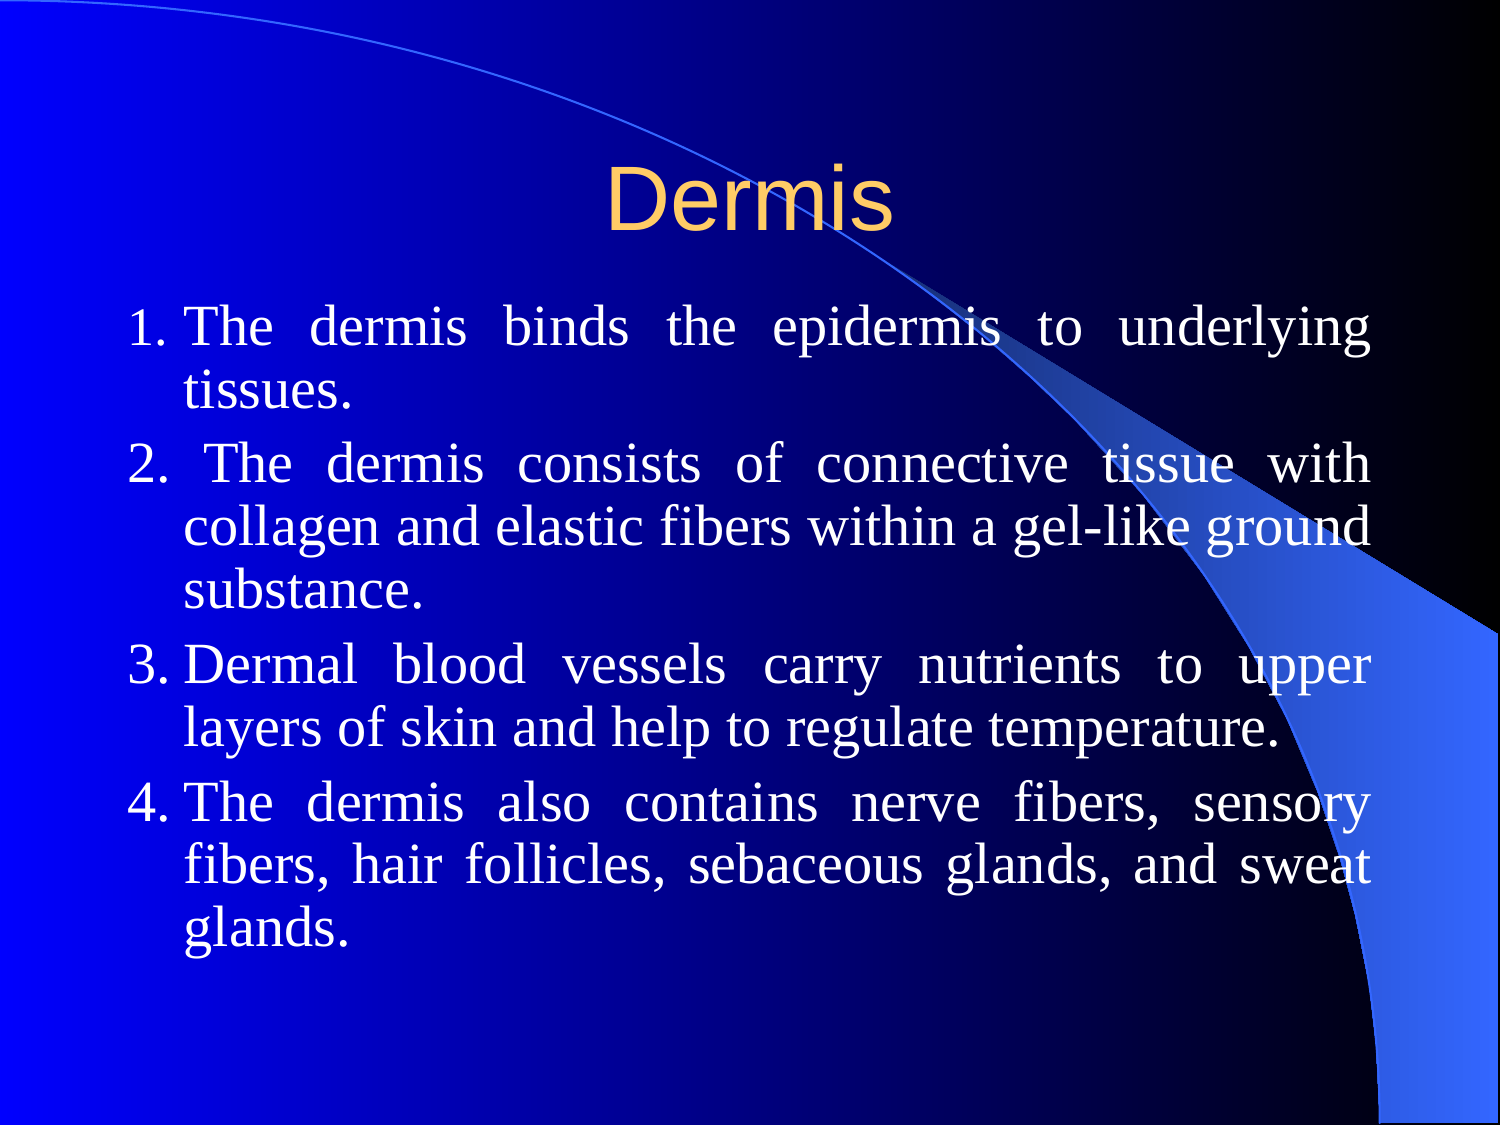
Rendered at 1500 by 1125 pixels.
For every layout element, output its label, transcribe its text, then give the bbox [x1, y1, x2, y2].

list 1. The dermis binds the epidermis to underlying tissues. 2. The dermis consists of connective tissue with collagen and elastic fibers within a gel-like ground substance. 3. Dermal blood vessels carry nutrients to upper layers of skin and help to regulate temperature. 4. The dermis also contains nerve fibers, sensory fibers, hair follicles, sebaceous glands, and sweat glands. [112, 287, 1388, 1001]
title Dermis [112, 99, 1388, 287]
